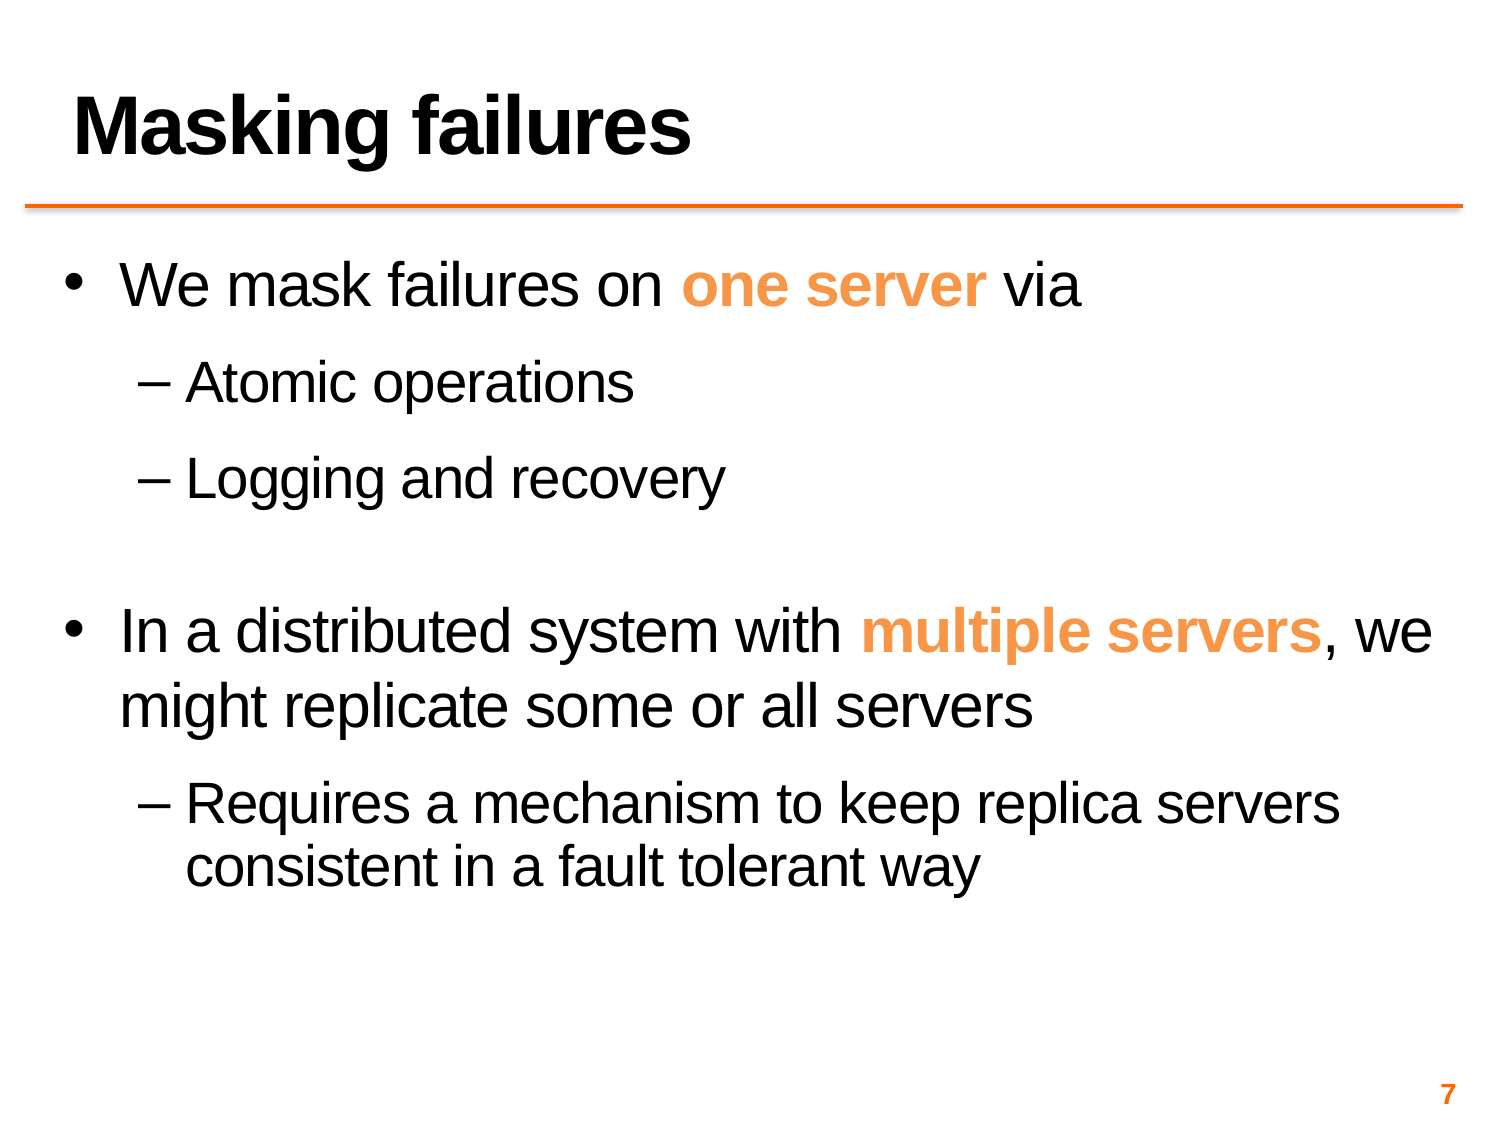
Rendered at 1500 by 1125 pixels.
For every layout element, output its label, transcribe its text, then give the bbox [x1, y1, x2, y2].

title Masking failures [57, 2, 1463, 178]
list We mask failures on one server via Atomic operations Logging and recovery In a distributed system with multiple servers, we might replicate some or all servers Requires a mechanism to keep replica servers consistent in a fault tolerant way [57, 237, 1463, 1060]
slide_number 7 [1112, 1074, 1463, 1110]
